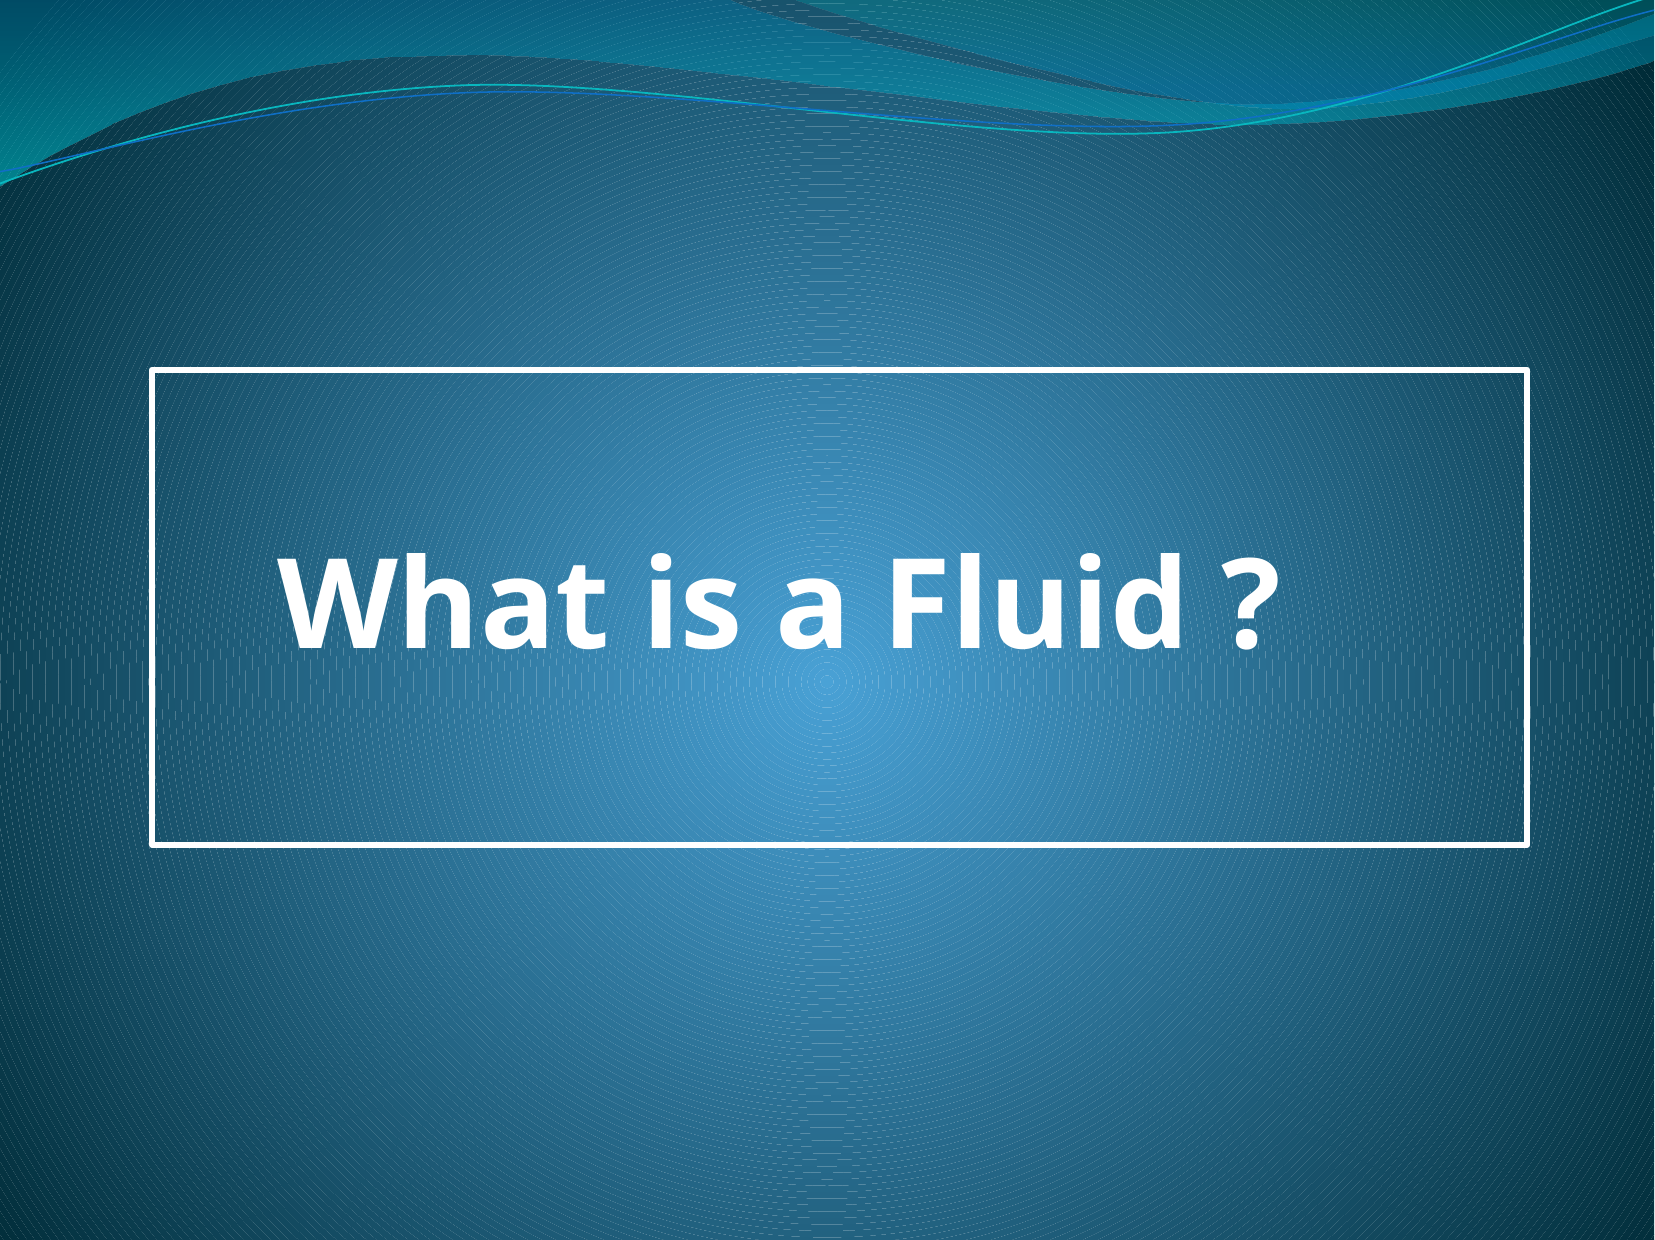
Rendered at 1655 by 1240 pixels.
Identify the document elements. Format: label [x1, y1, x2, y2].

text_box [150, 368, 1529, 847]
